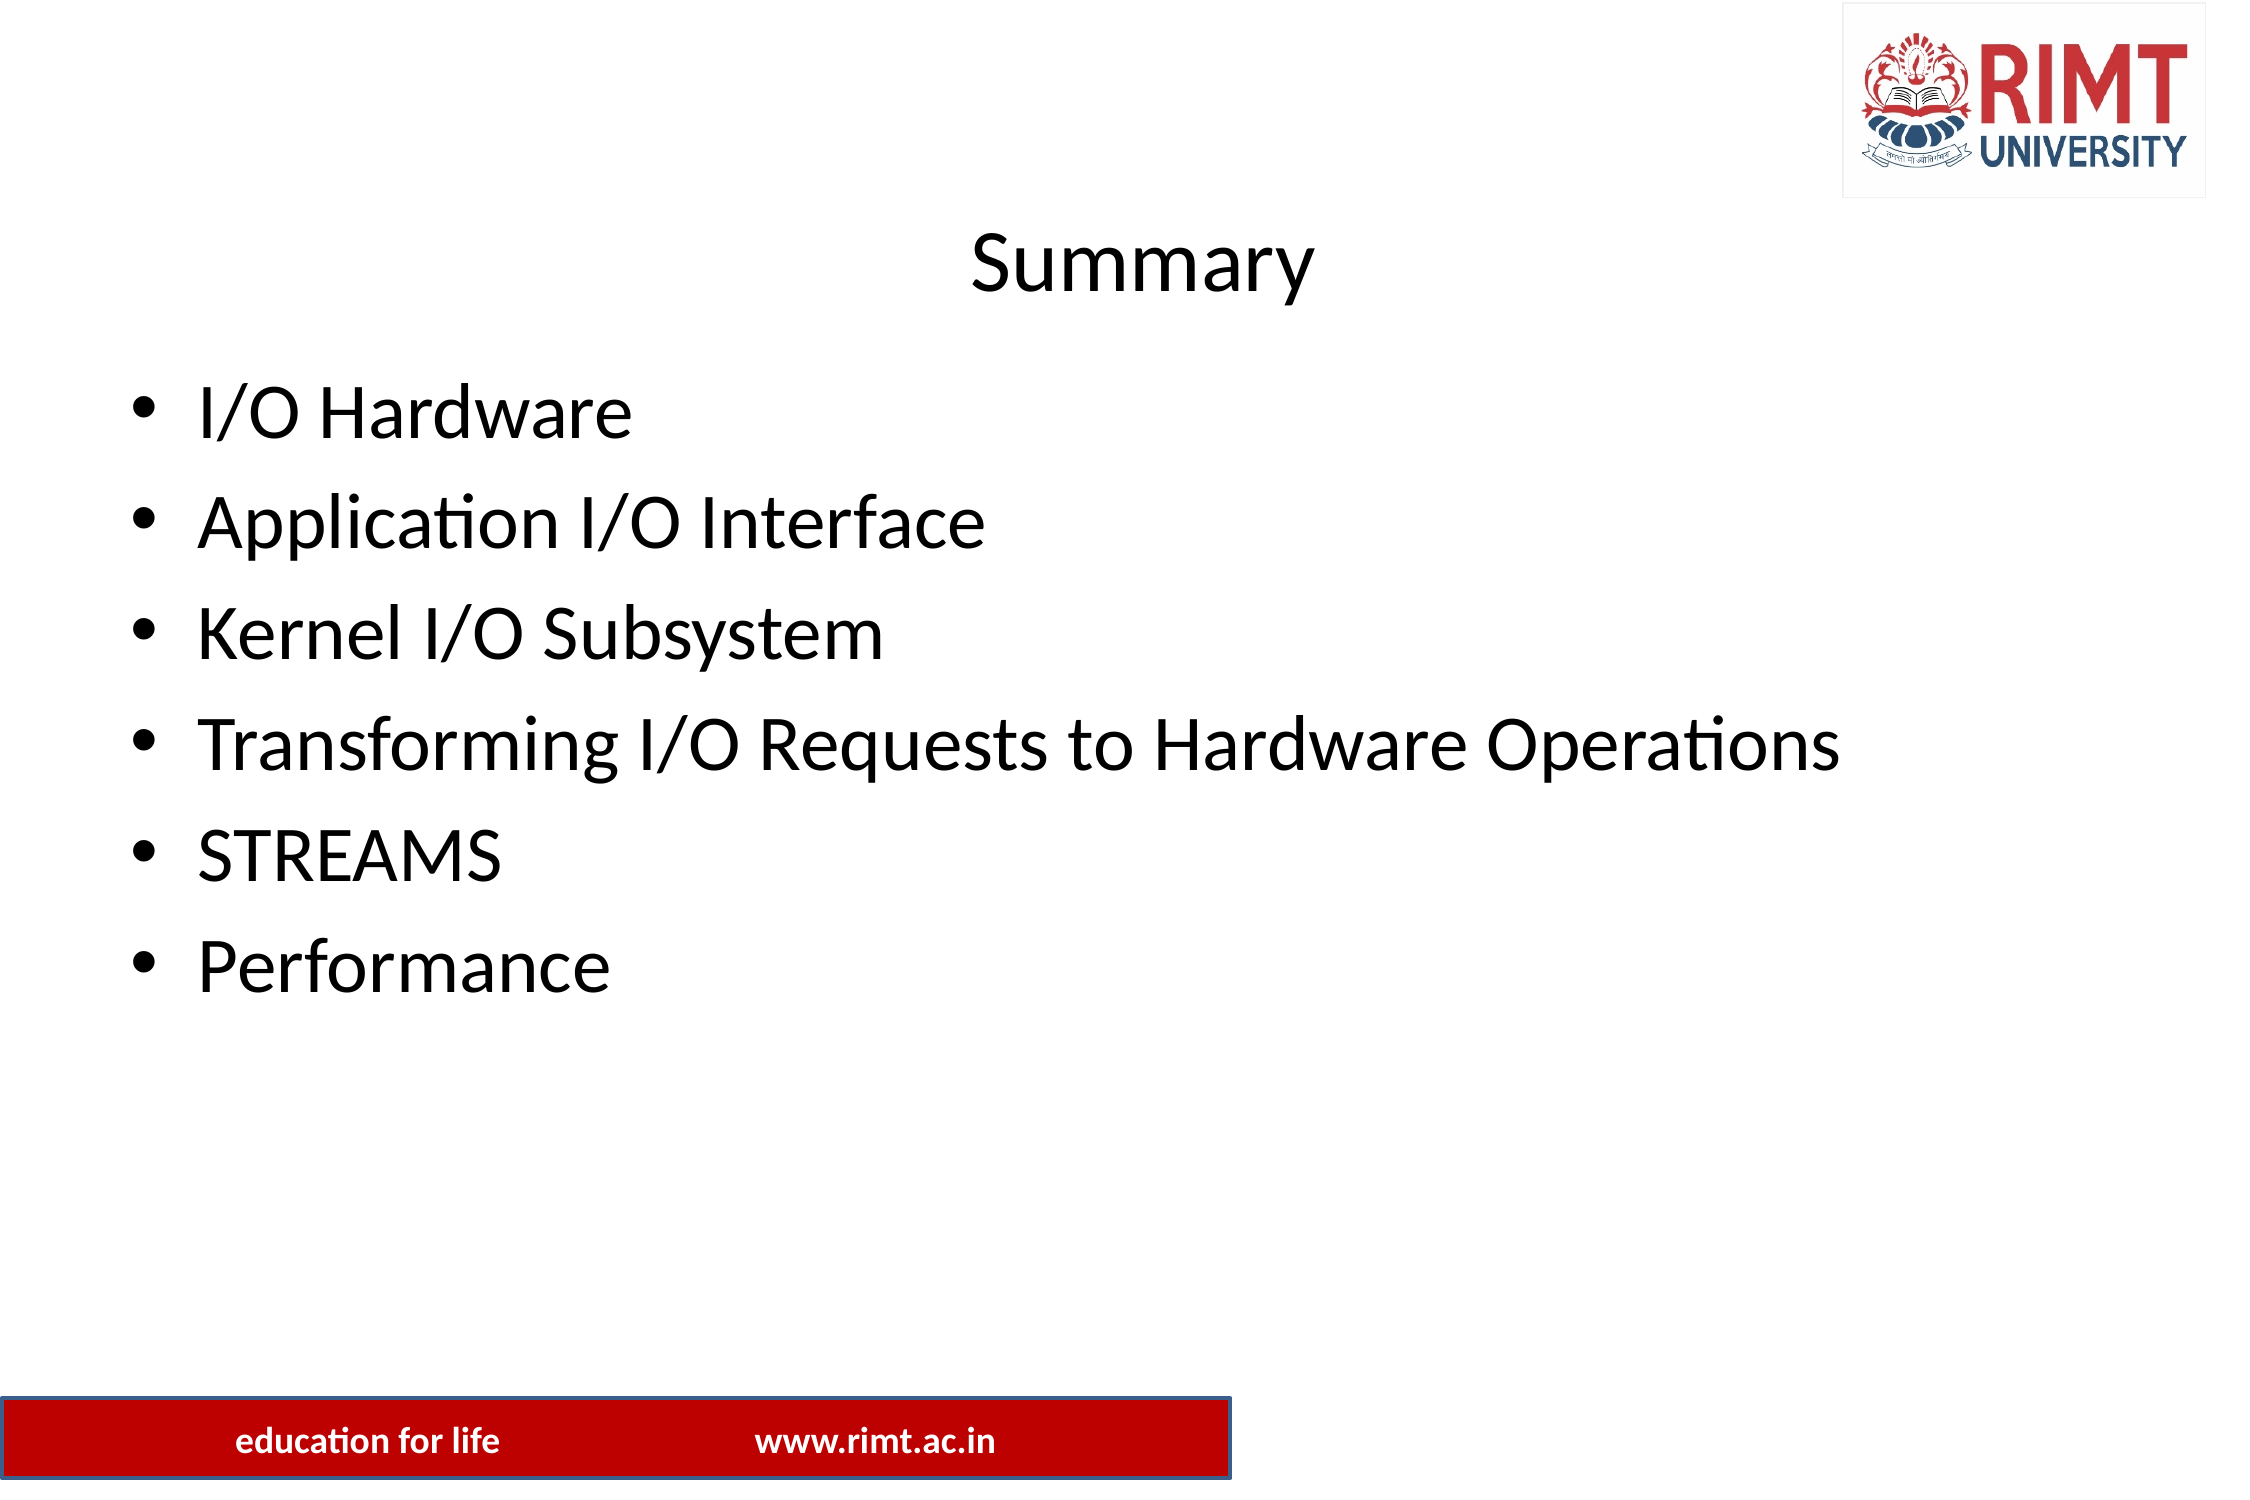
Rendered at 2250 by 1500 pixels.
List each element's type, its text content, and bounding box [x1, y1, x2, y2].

title Summary [185, 192, 2101, 319]
list I/O Hardware Application I/O Interface Kernel I/O Subsystem Transforming I/O Requests to Hardware Operations STREAMS Performance [112, 350, 2138, 1340]
picture [1841, 1, 2206, 199]
text_box education for life www.rimt.ac.in [0, 1396, 1232, 1480]
